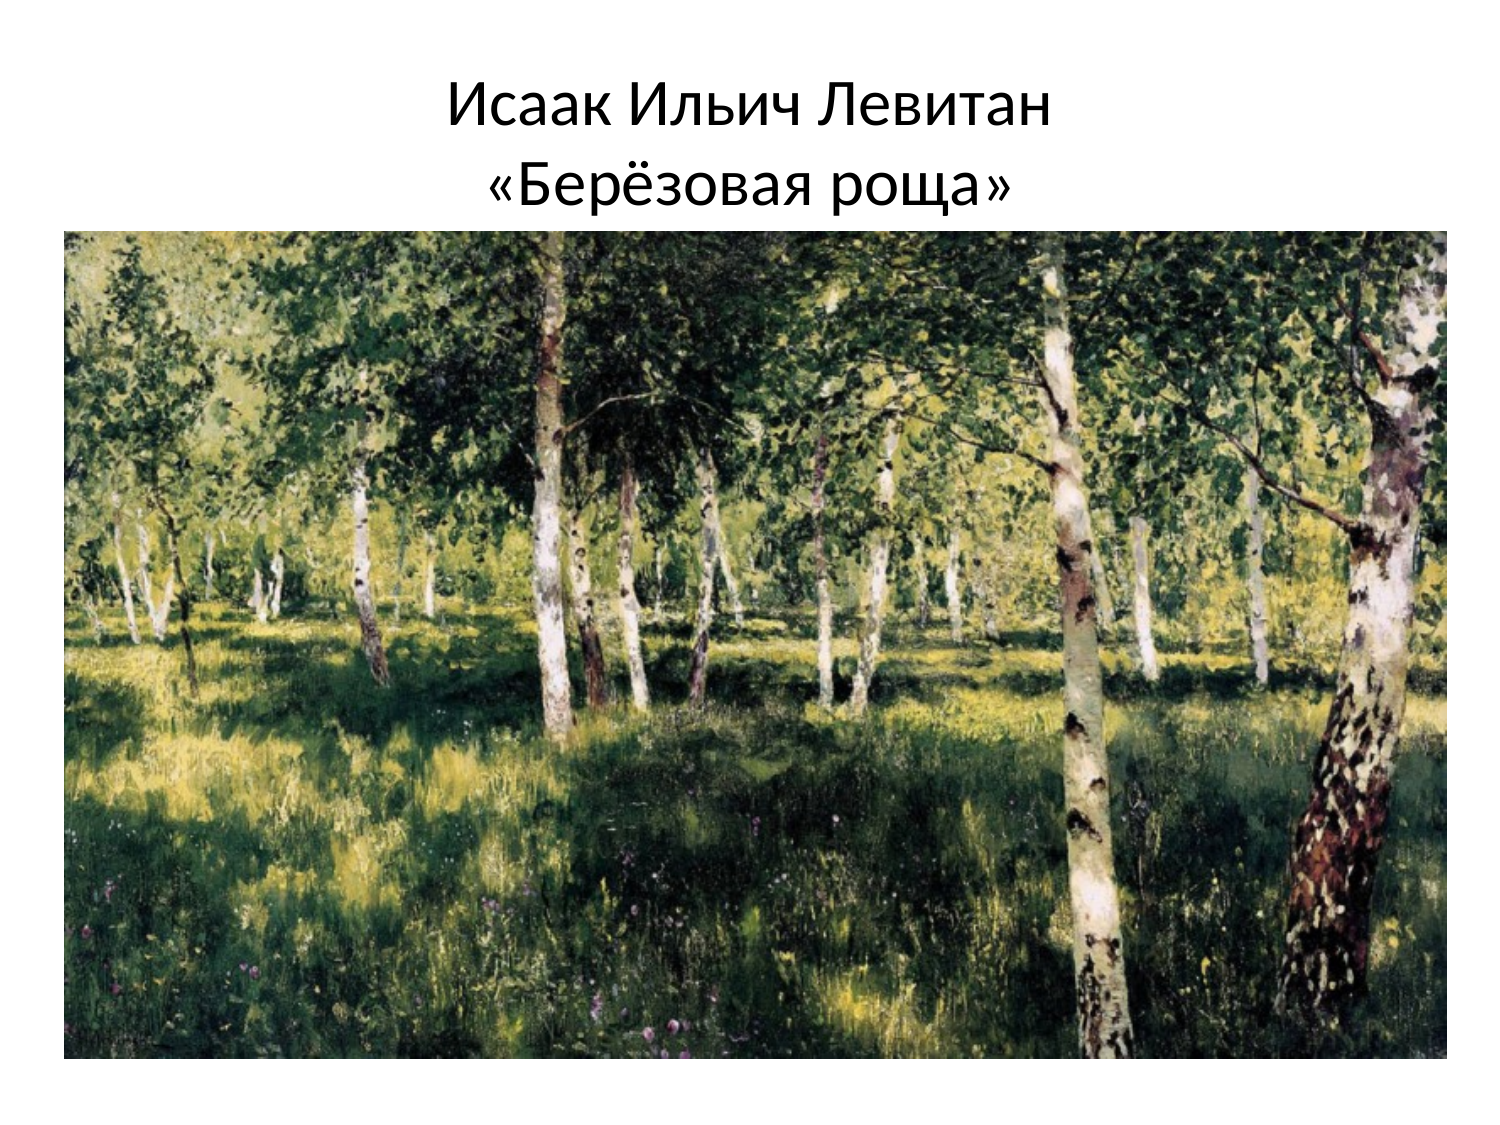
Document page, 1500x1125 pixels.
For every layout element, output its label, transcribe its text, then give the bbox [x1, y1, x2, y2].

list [64, 231, 1448, 1059]
title Исаак Ильич Левитан «Берёзовая роща» [75, 45, 1425, 230]
